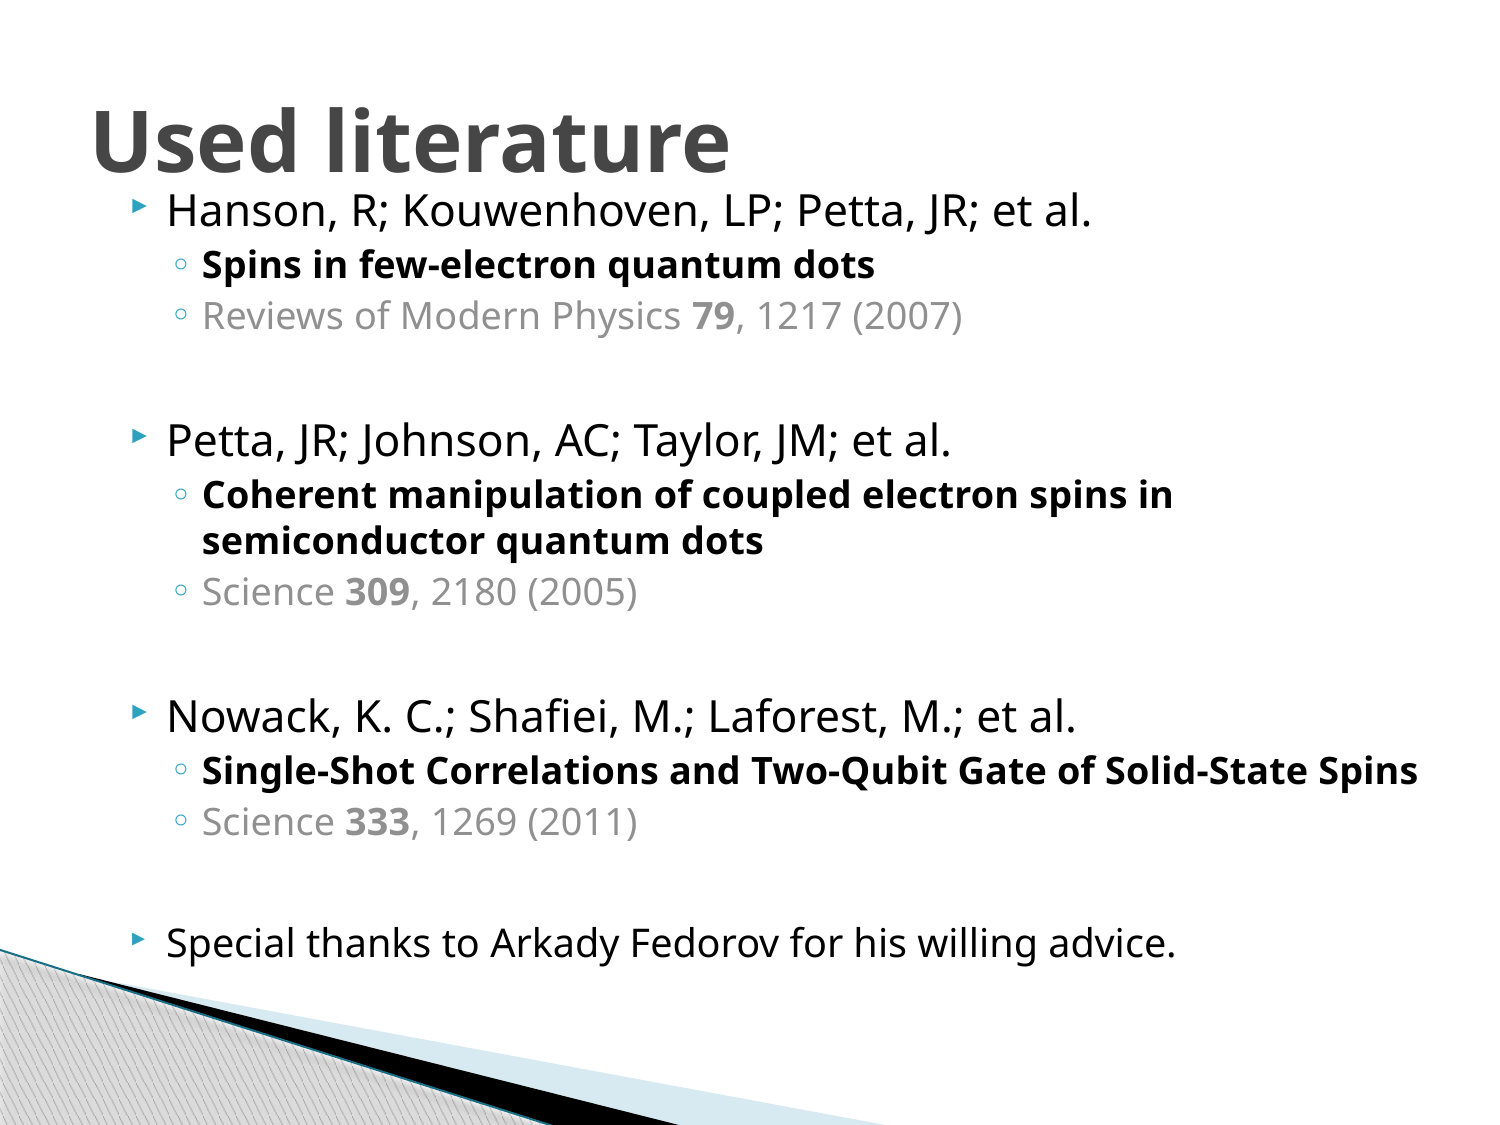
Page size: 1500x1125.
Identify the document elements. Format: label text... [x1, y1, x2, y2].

title Used literature [75, 45, 1425, 233]
list Hanson, R; Kouwenhoven, LP; Petta, JR; et al. Spins in few-electron quantum dots Reviews of Modern Physics 79, 1217 (2007) Petta, JR; Johnson, AC; Taylor, JM; et al. Coherent manipulation of coupled electron spins in semiconductor quantum dots Science 309, 2180 (2005) Nowack, K. C.; Shafiei, M.; Laforest, M.; et al. Single-Shot Correlations and Two-Qubit Gate of Solid-State Spins Science 333, 1269 (2011) Special thanks to Arkady Fedorov for his willing advice. [99, 174, 1450, 1025]
